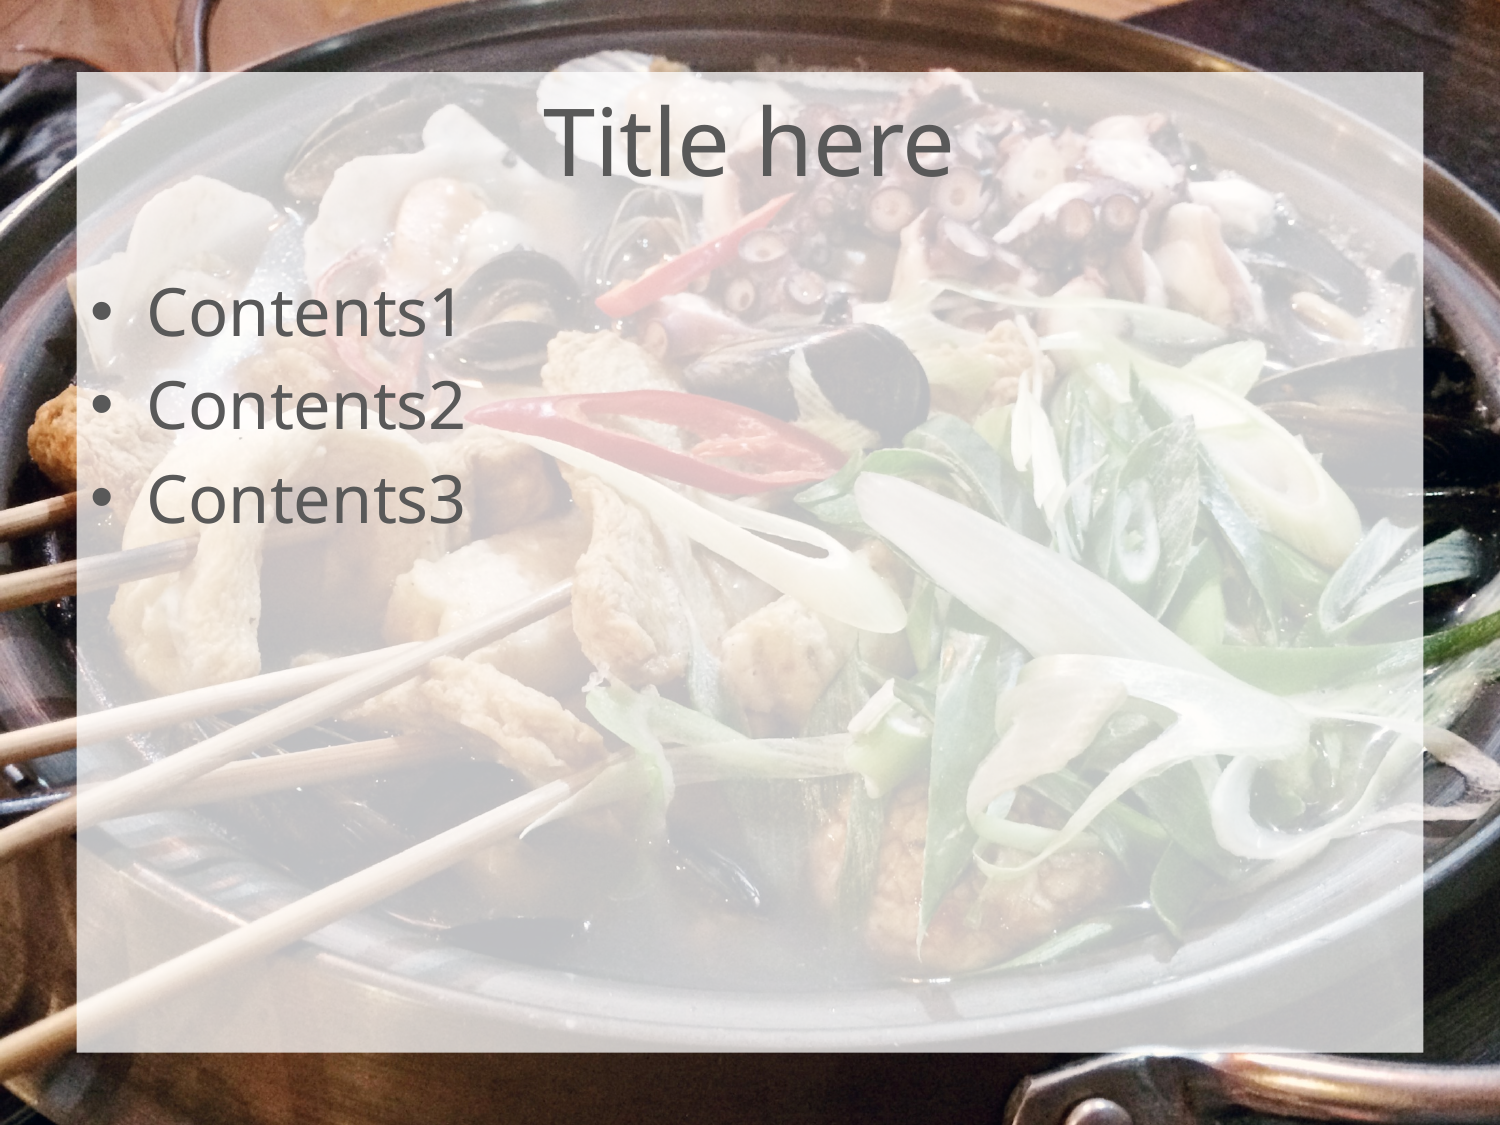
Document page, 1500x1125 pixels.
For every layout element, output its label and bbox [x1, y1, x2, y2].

text_box [0, 0, 1500, 1125]
